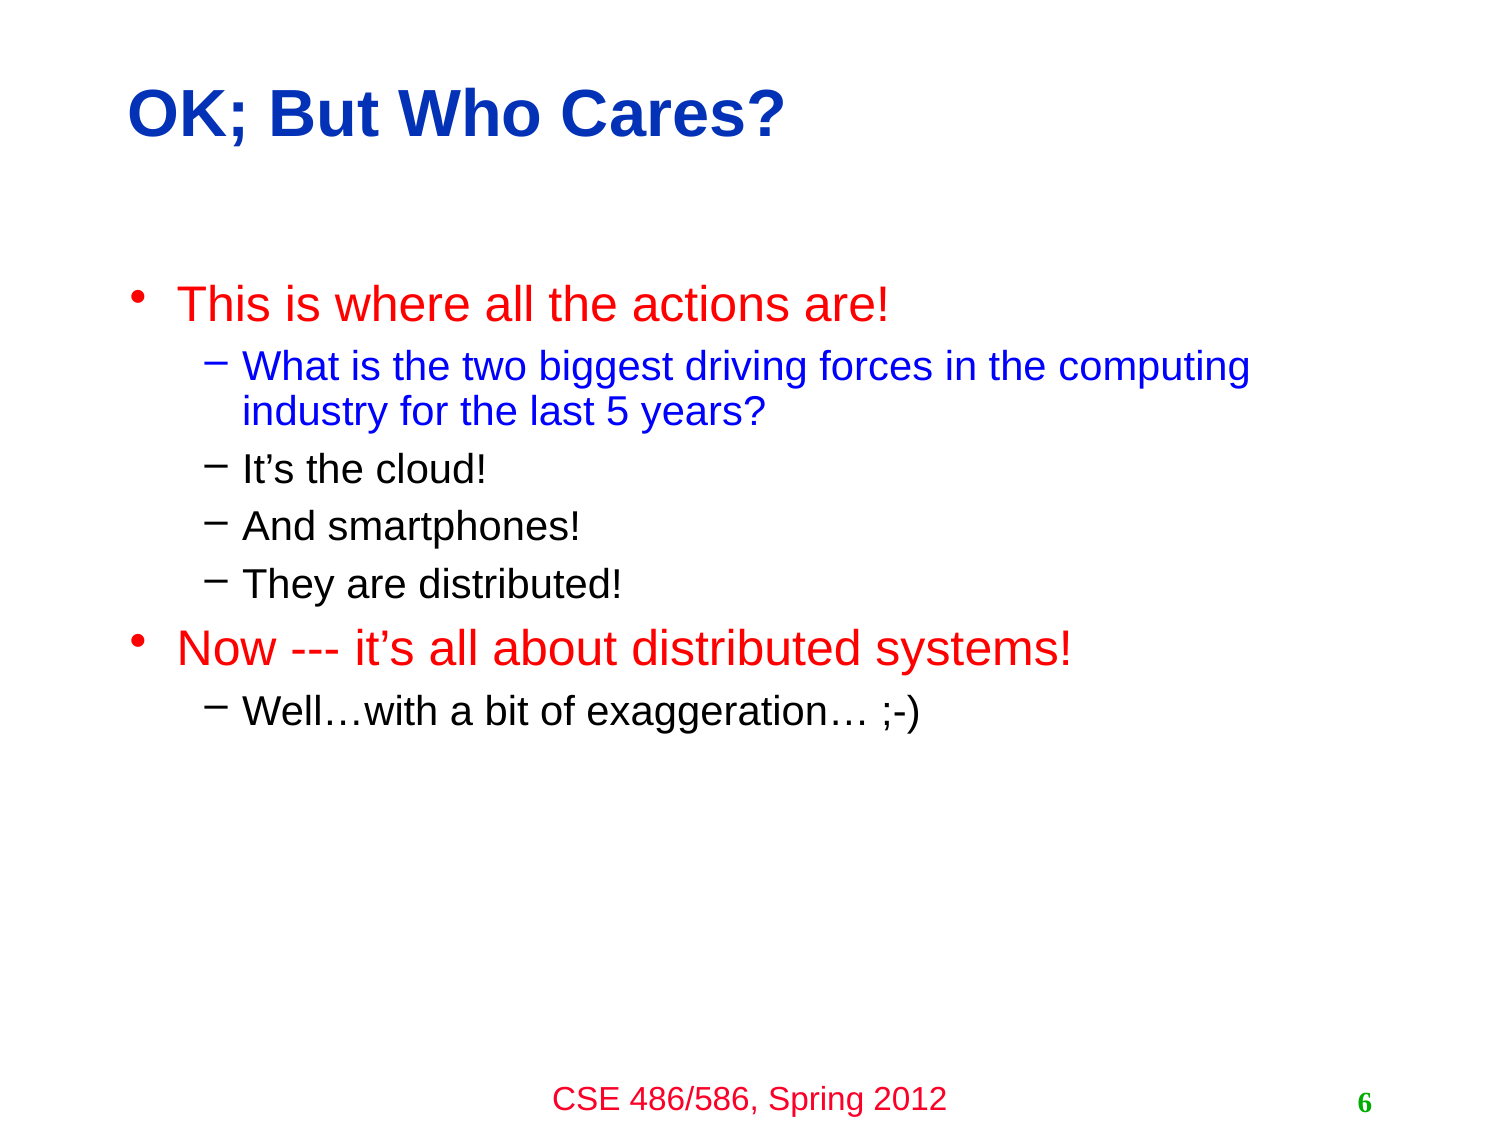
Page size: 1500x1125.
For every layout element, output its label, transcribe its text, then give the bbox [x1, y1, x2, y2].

slide_number 6 [1074, 1076, 1388, 1125]
title OK; But Who Cares? [112, 53, 1310, 176]
list This is where all the actions are! What is the two biggest driving forces in the computing industry for the last 5 years? It’s the cloud! And smartphones! They are distributed! Now --- it’s all about distributed systems! Well…with a bit of exaggeration… ;-) [114, 195, 1376, 1005]
